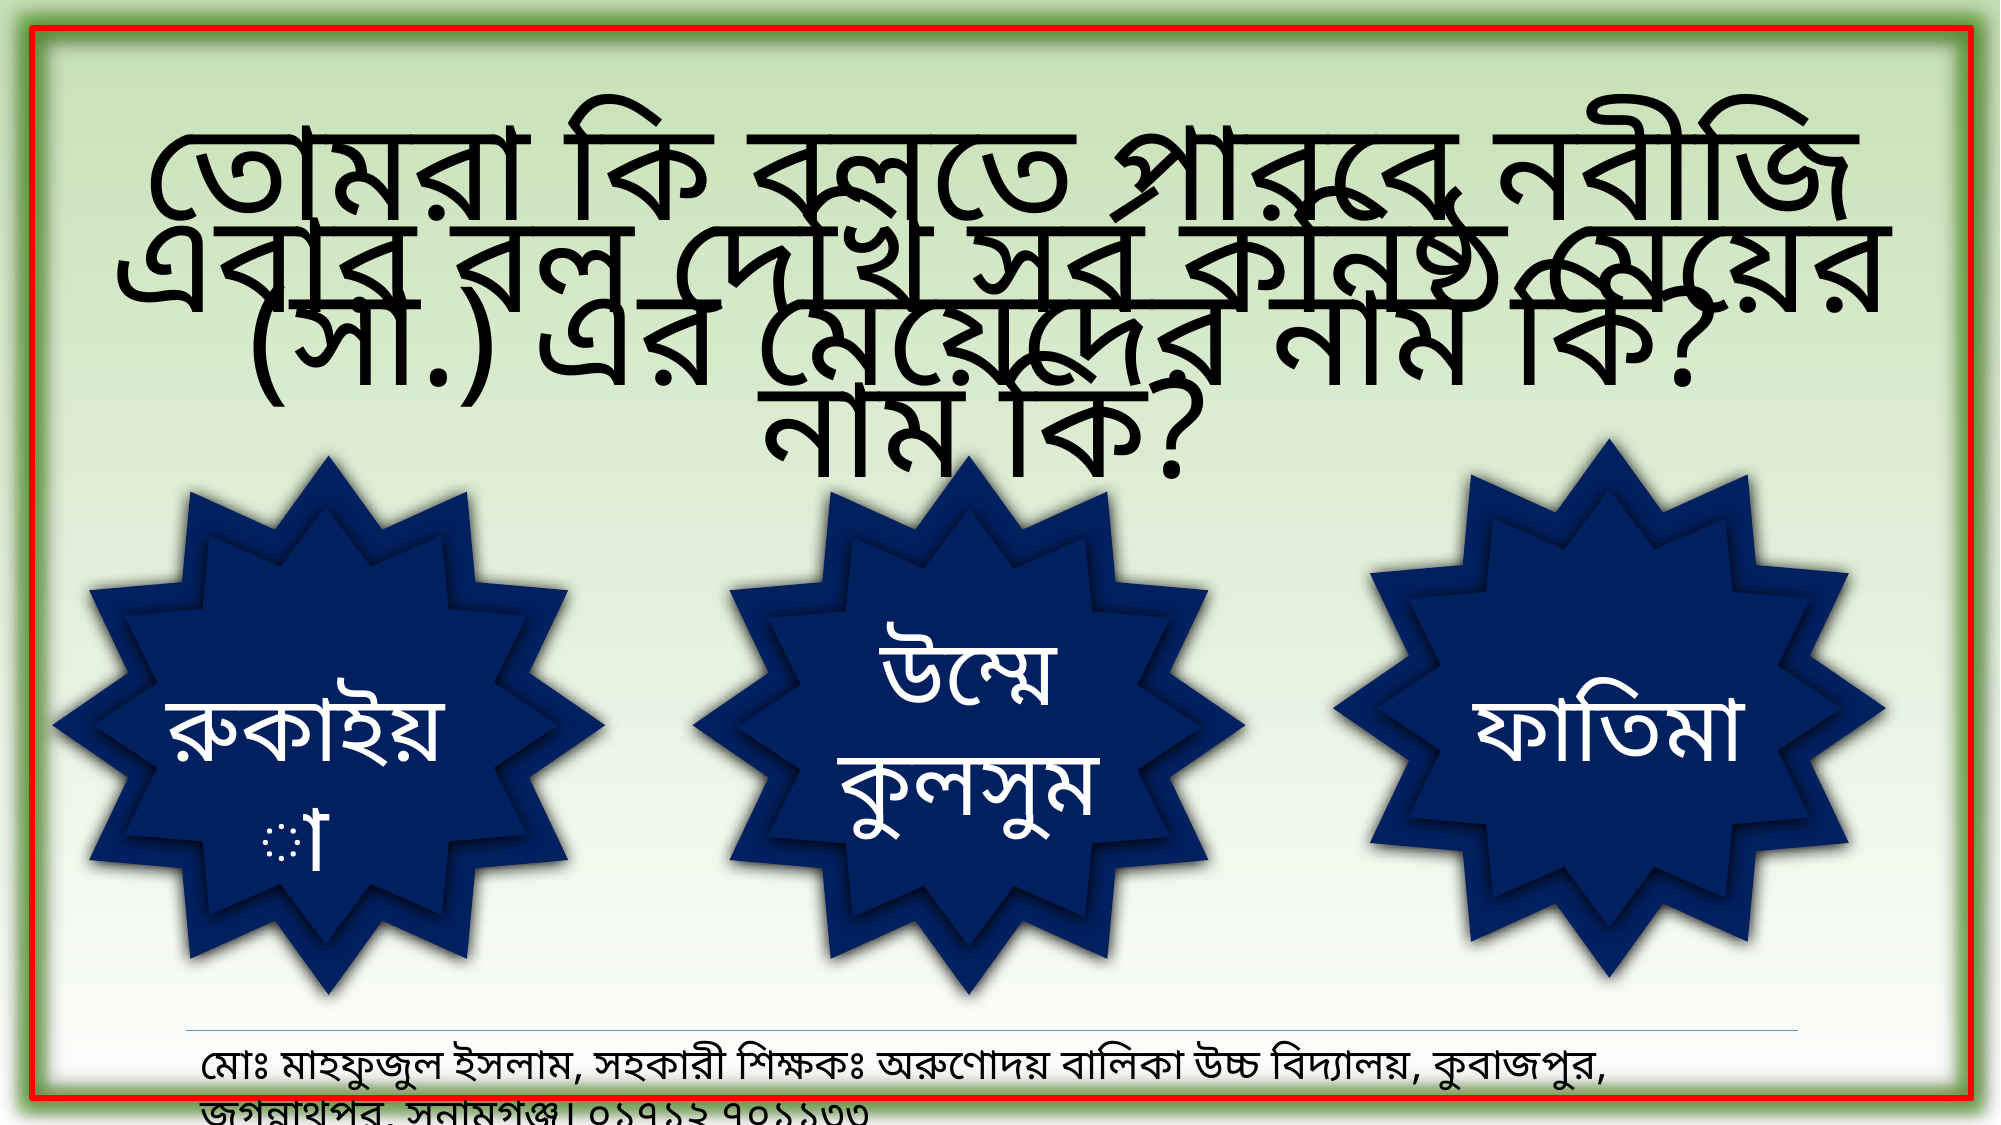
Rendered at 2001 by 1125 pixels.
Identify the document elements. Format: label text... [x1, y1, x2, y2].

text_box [52, 455, 606, 995]
text_box এবার বল দেখি সর্ব কনিষ্ঠ মেয়ের নাম কি? [68, 167, 1935, 512]
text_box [692, 455, 1246, 995]
text_box তোমরা কি বলতে পারবে নবীজি (সা.) এর মেয়েদের নাম কি? [117, 75, 1886, 167]
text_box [1332, 438, 1886, 978]
